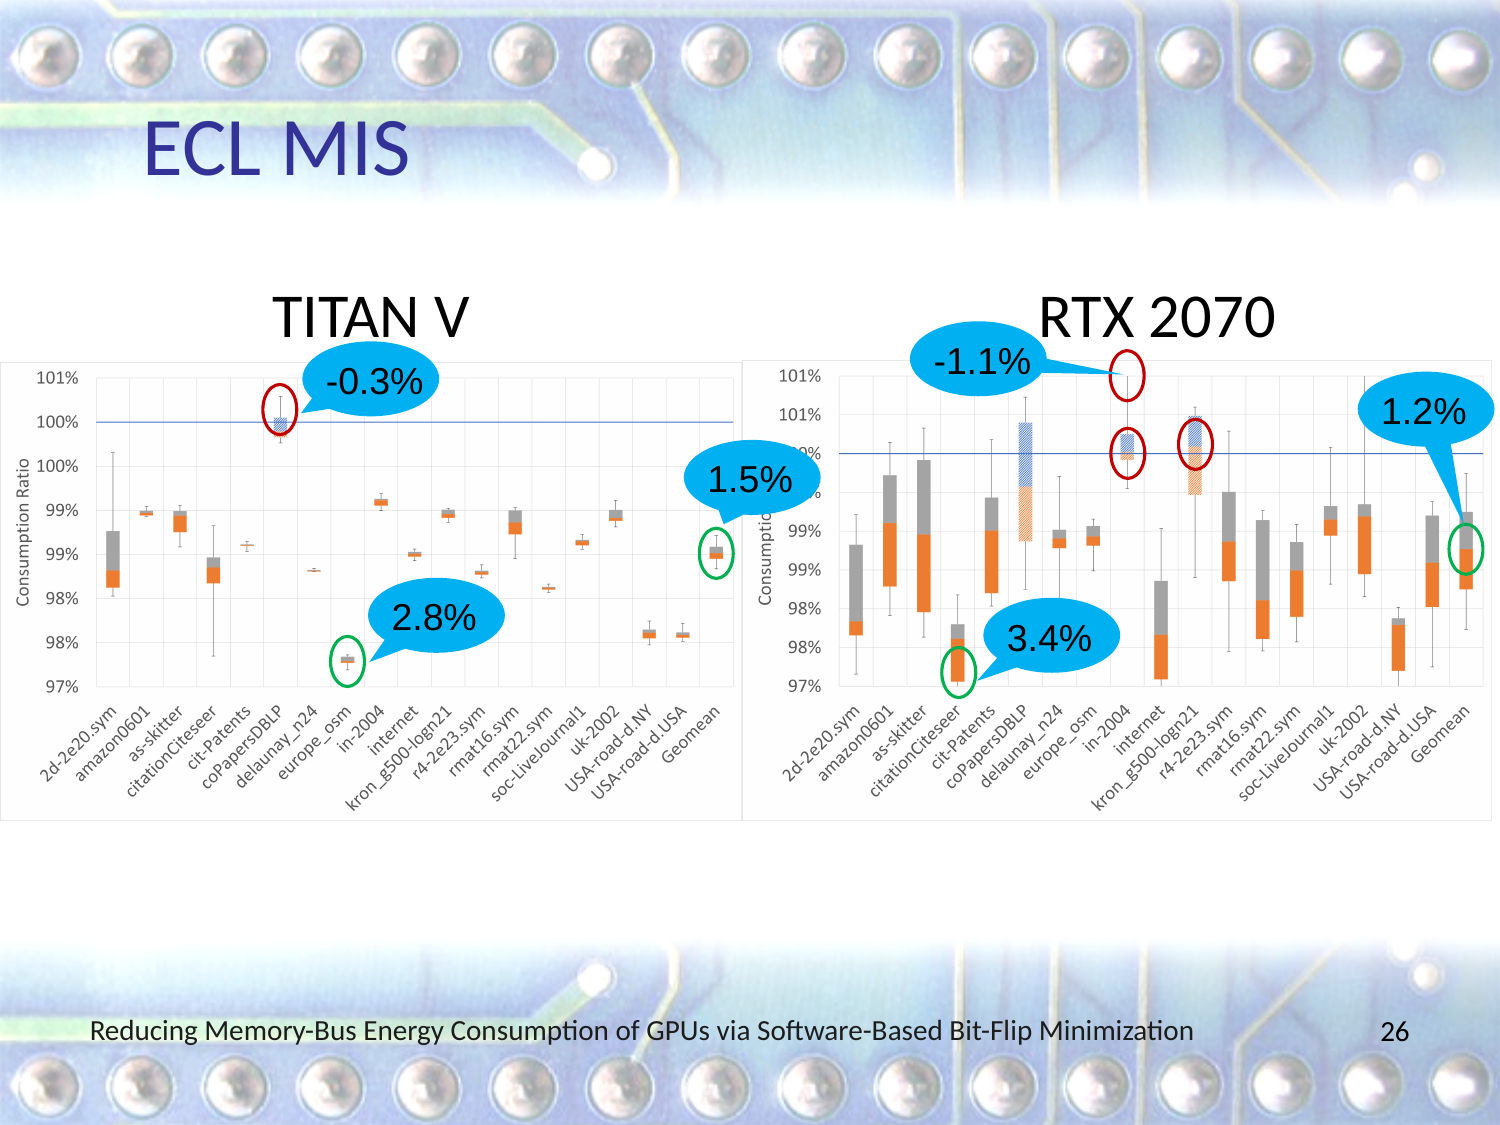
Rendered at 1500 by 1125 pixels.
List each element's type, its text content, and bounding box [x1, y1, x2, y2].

text_box [909, 341, 918, 358]
text_box [936, 321, 1020, 329]
text_box -0.3% [311, 349, 442, 361]
text_box [329, 341, 413, 349]
slide_number 26 [1301, 979, 1426, 1055]
text_box -1.1% [918, 329, 1050, 358]
list TITAN V [239, 266, 503, 361]
text_box RTX 2070 [981, 267, 1334, 358]
picture [0, 360, 1492, 822]
slide_number Reducing Memory-Bus Energy Consumption of GPUs via Software-Based Bit-Flip Minimization [74, 978, 1301, 1055]
title ECL MIS [74, 89, 1426, 195]
text_box [1115, 350, 1140, 358]
